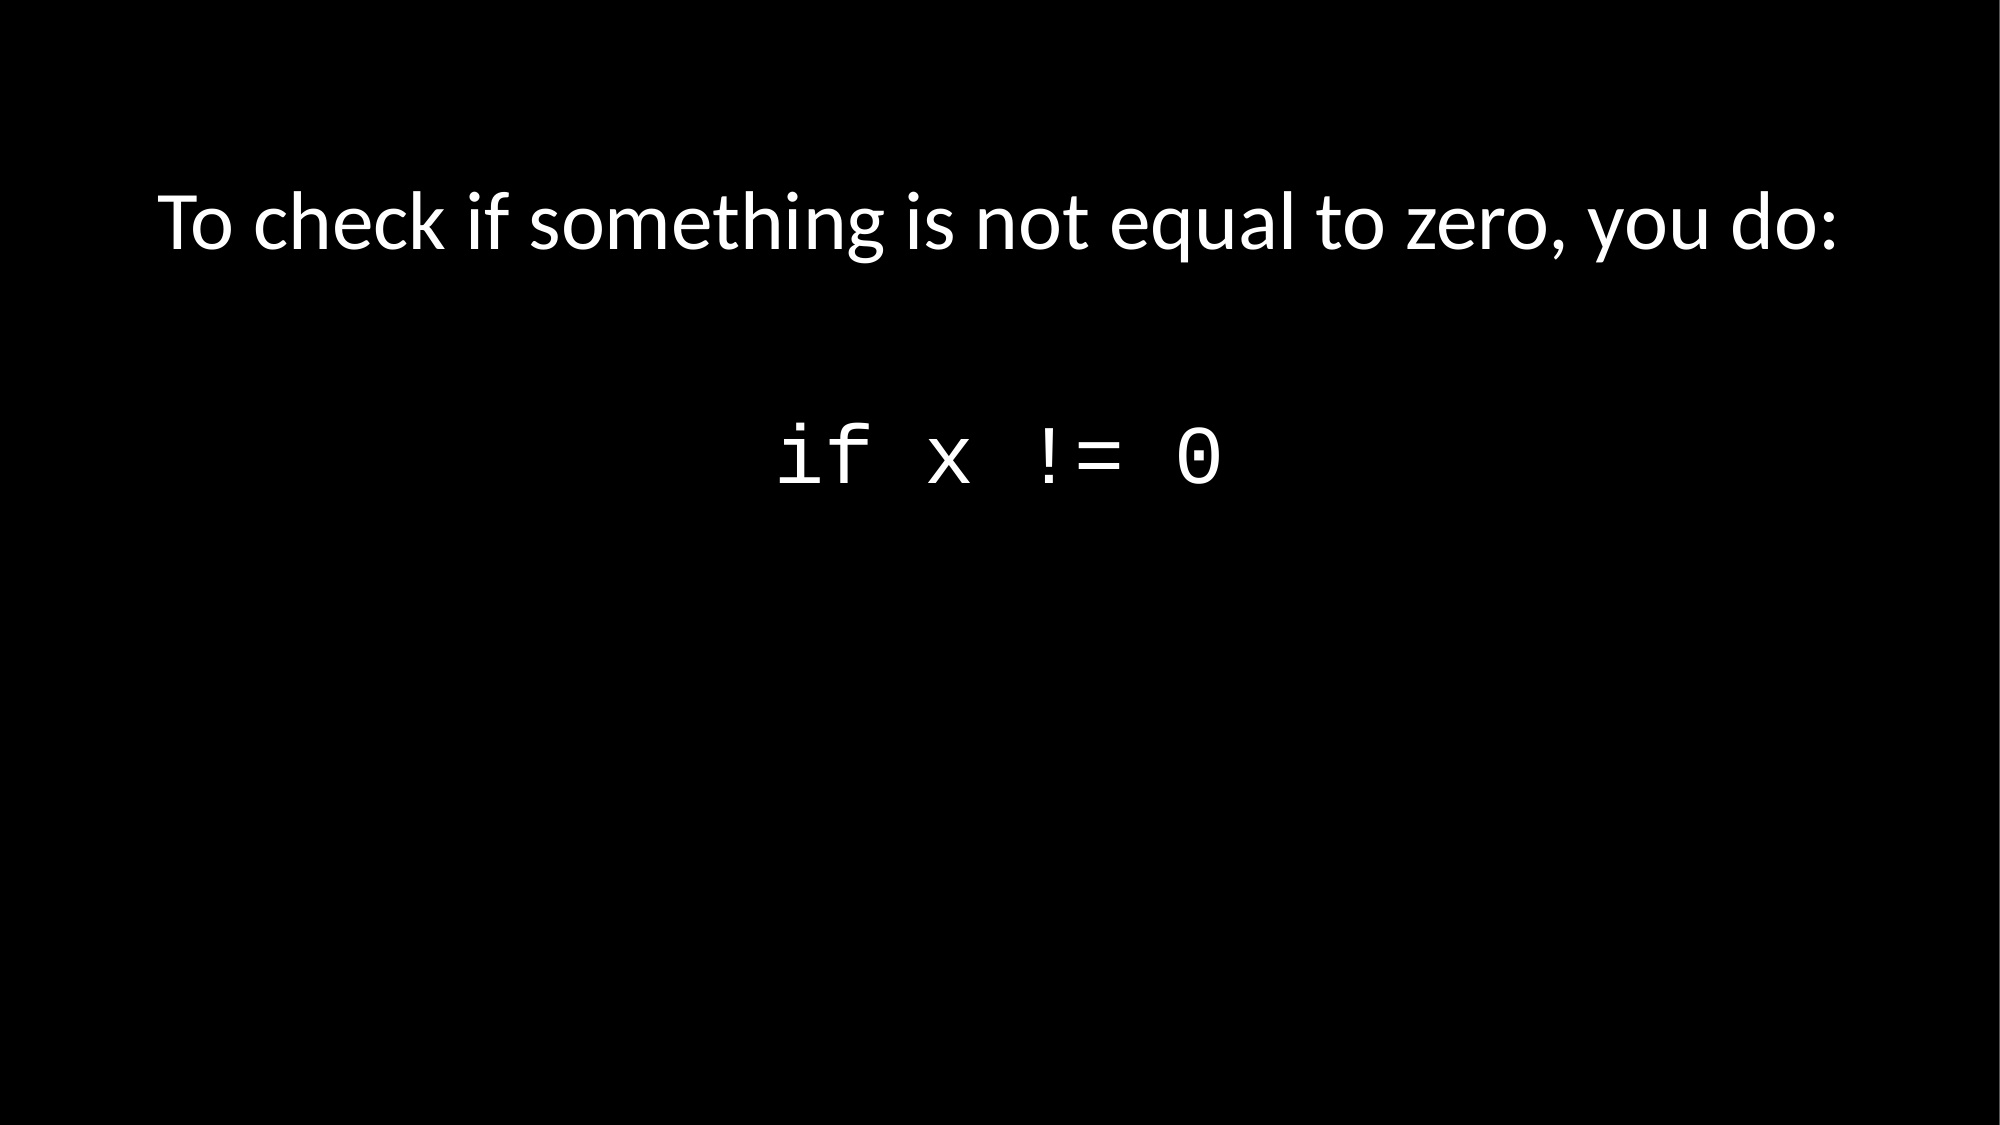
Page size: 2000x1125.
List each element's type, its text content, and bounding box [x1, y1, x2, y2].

list To check if something is not equal to zero, you do: if x != 0 [99, 42, 1900, 1005]
